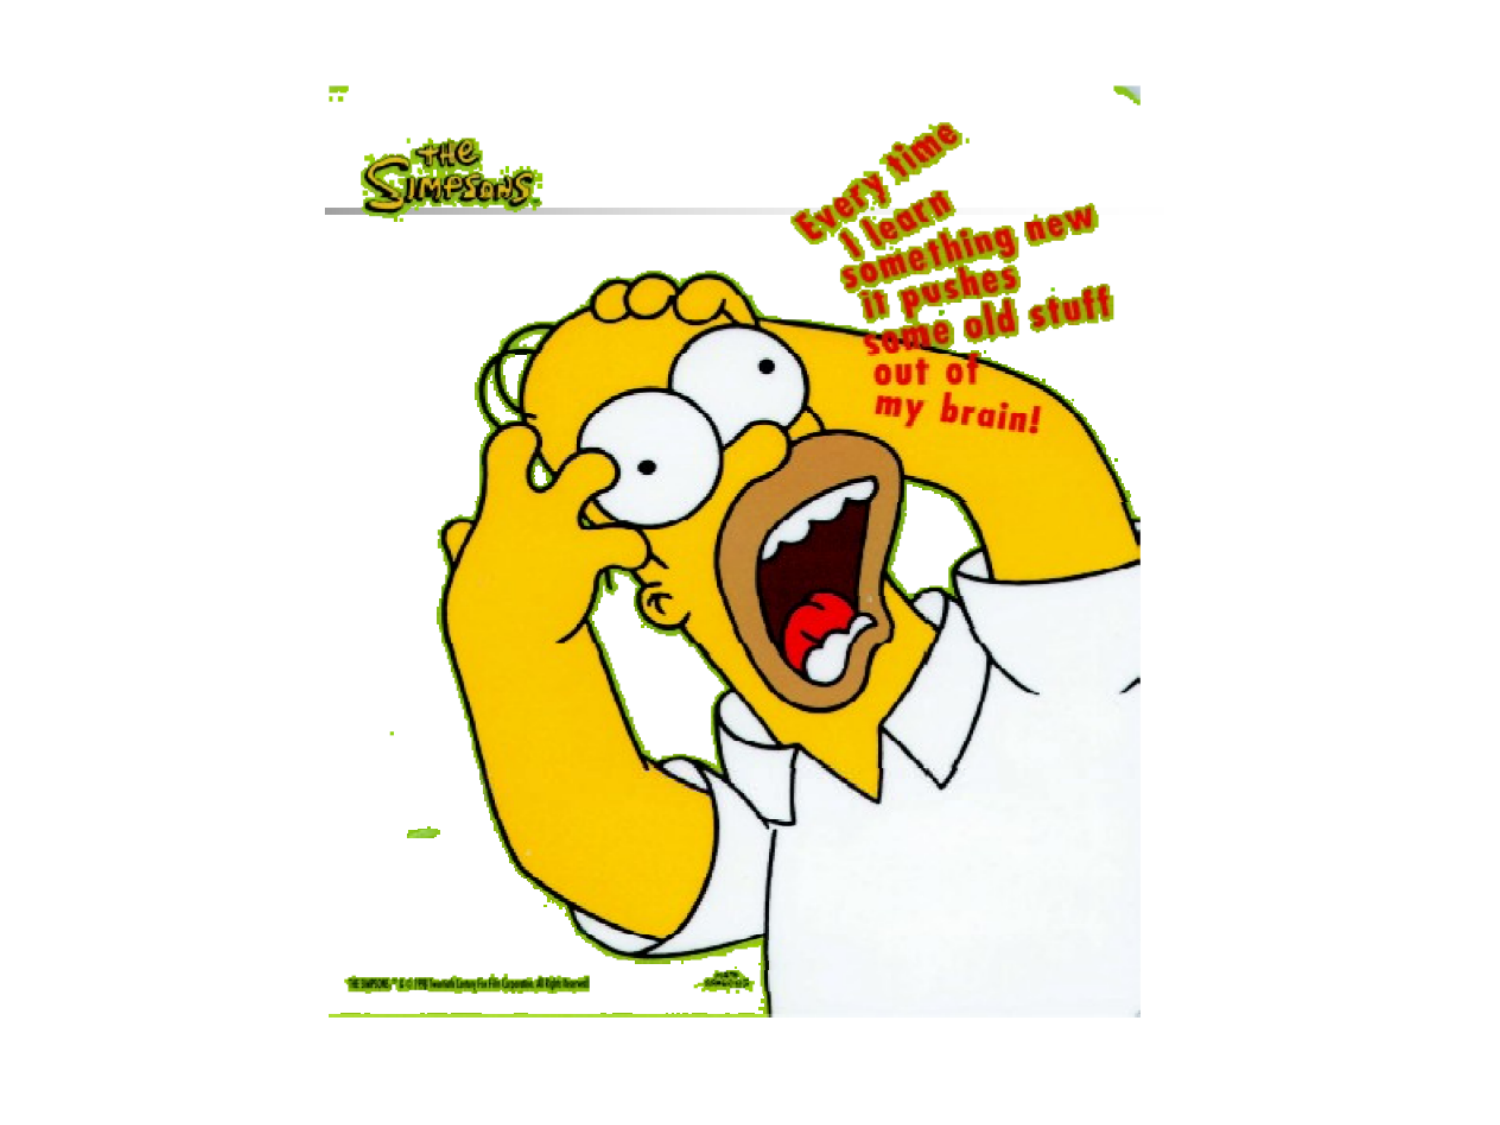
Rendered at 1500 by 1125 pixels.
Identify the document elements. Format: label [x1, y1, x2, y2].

picture [324, 77, 1223, 1021]
